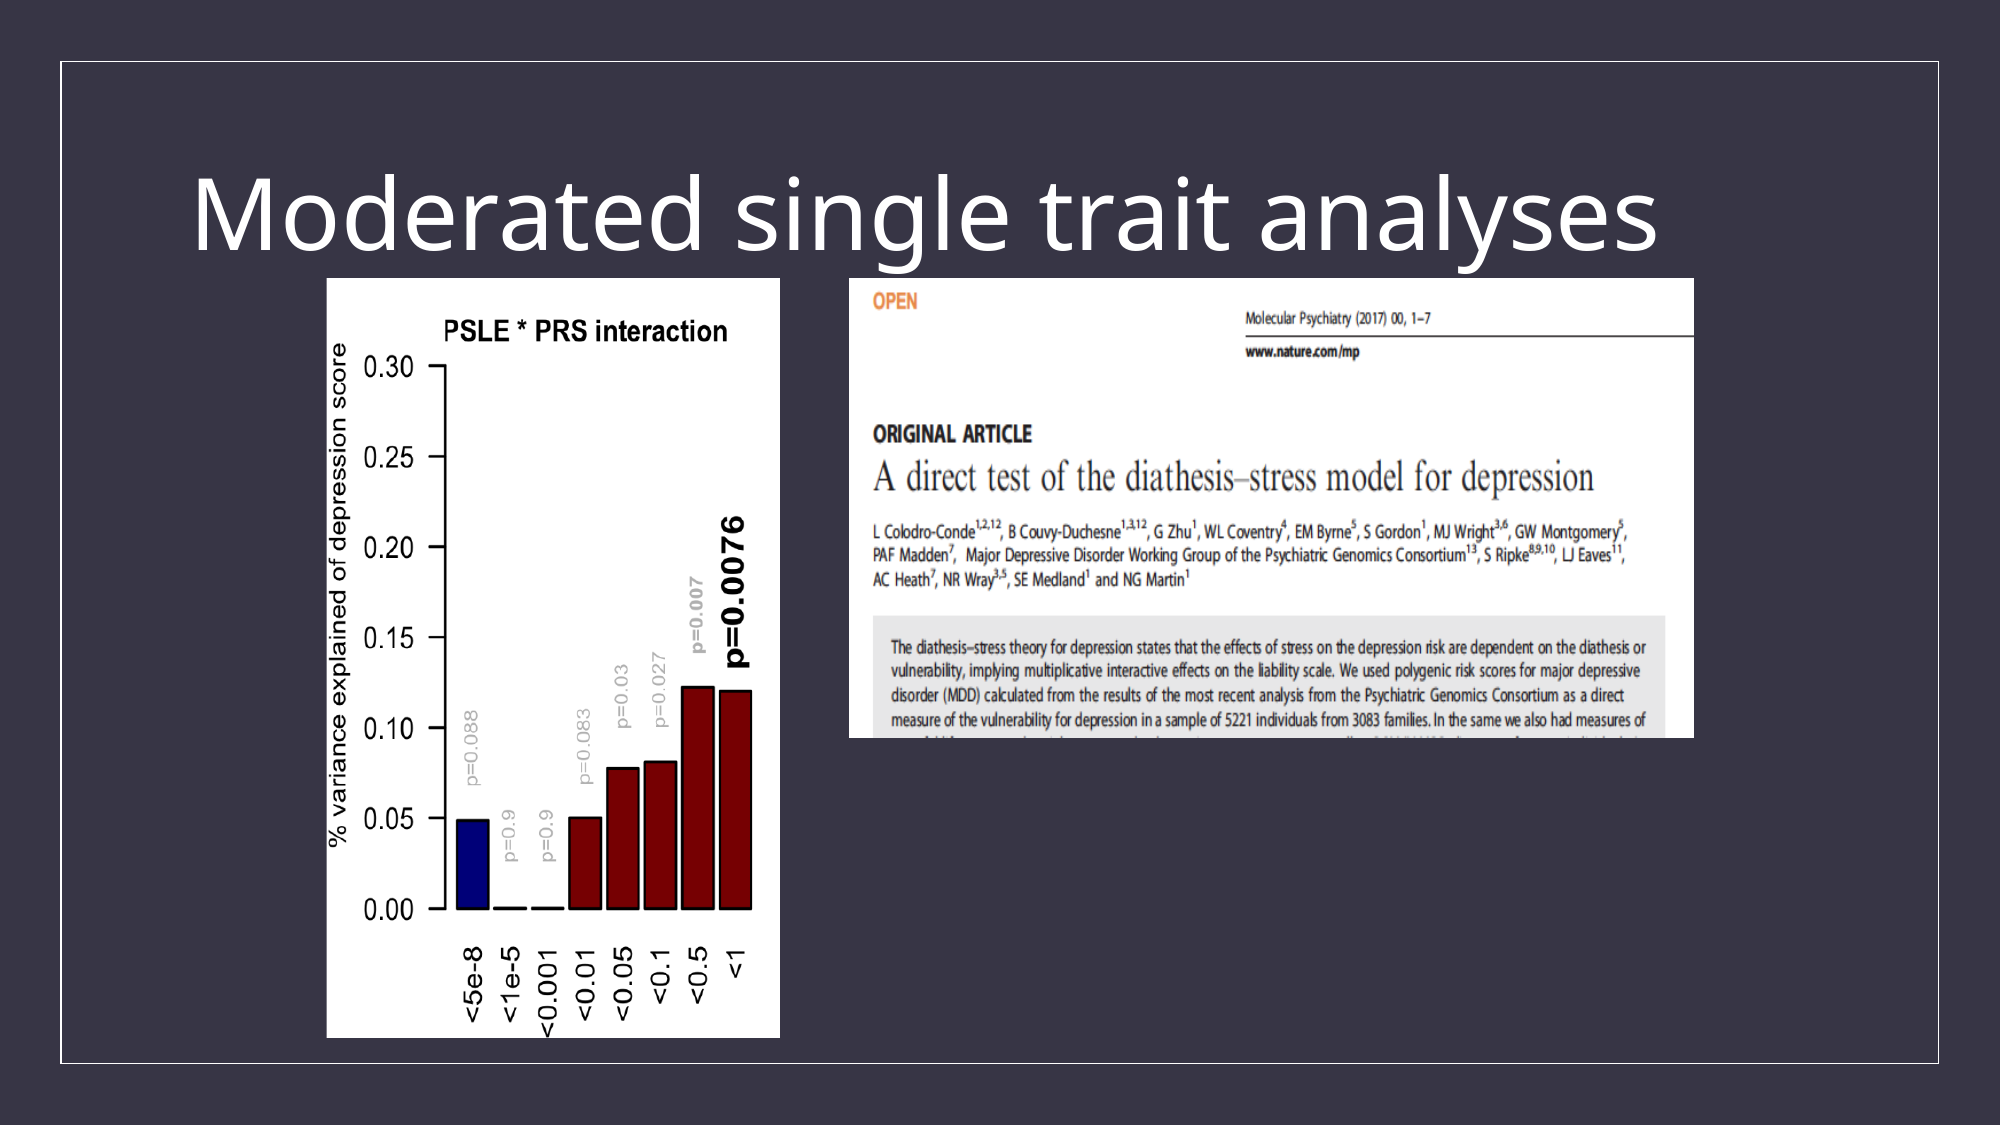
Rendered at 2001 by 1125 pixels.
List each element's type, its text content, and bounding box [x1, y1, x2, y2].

title Moderated single trait analyses [174, 105, 1825, 331]
picture [326, 278, 780, 1038]
picture [849, 278, 1694, 738]
